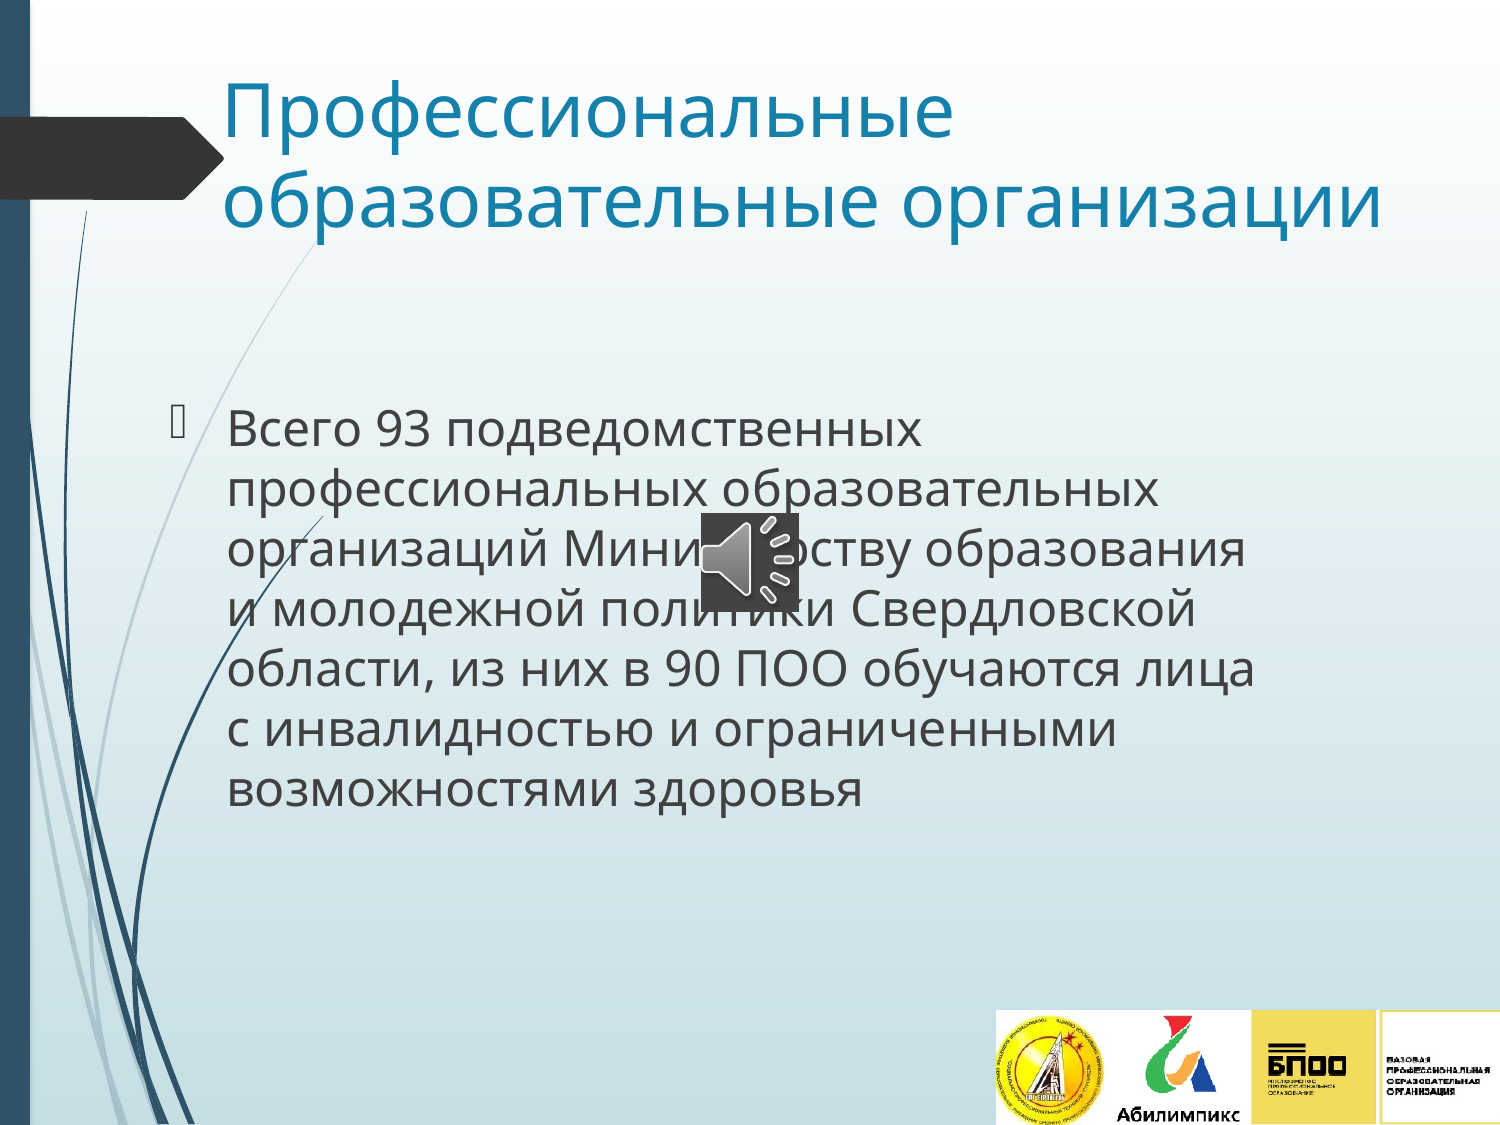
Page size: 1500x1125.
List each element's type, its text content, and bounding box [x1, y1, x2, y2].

title Профессиональные образовательные организации [206, 54, 1473, 279]
picture [996, 1010, 1500, 1125]
list Всего 93 подведомственных профессиональных образовательных организаций Министерству образования и молодежной политики Свердловской области, из них в 90 ПОО обучаются лица с инвалидностью и ограниченными возможностями здоровья [154, 389, 1289, 1076]
picture [699, 512, 801, 613]
